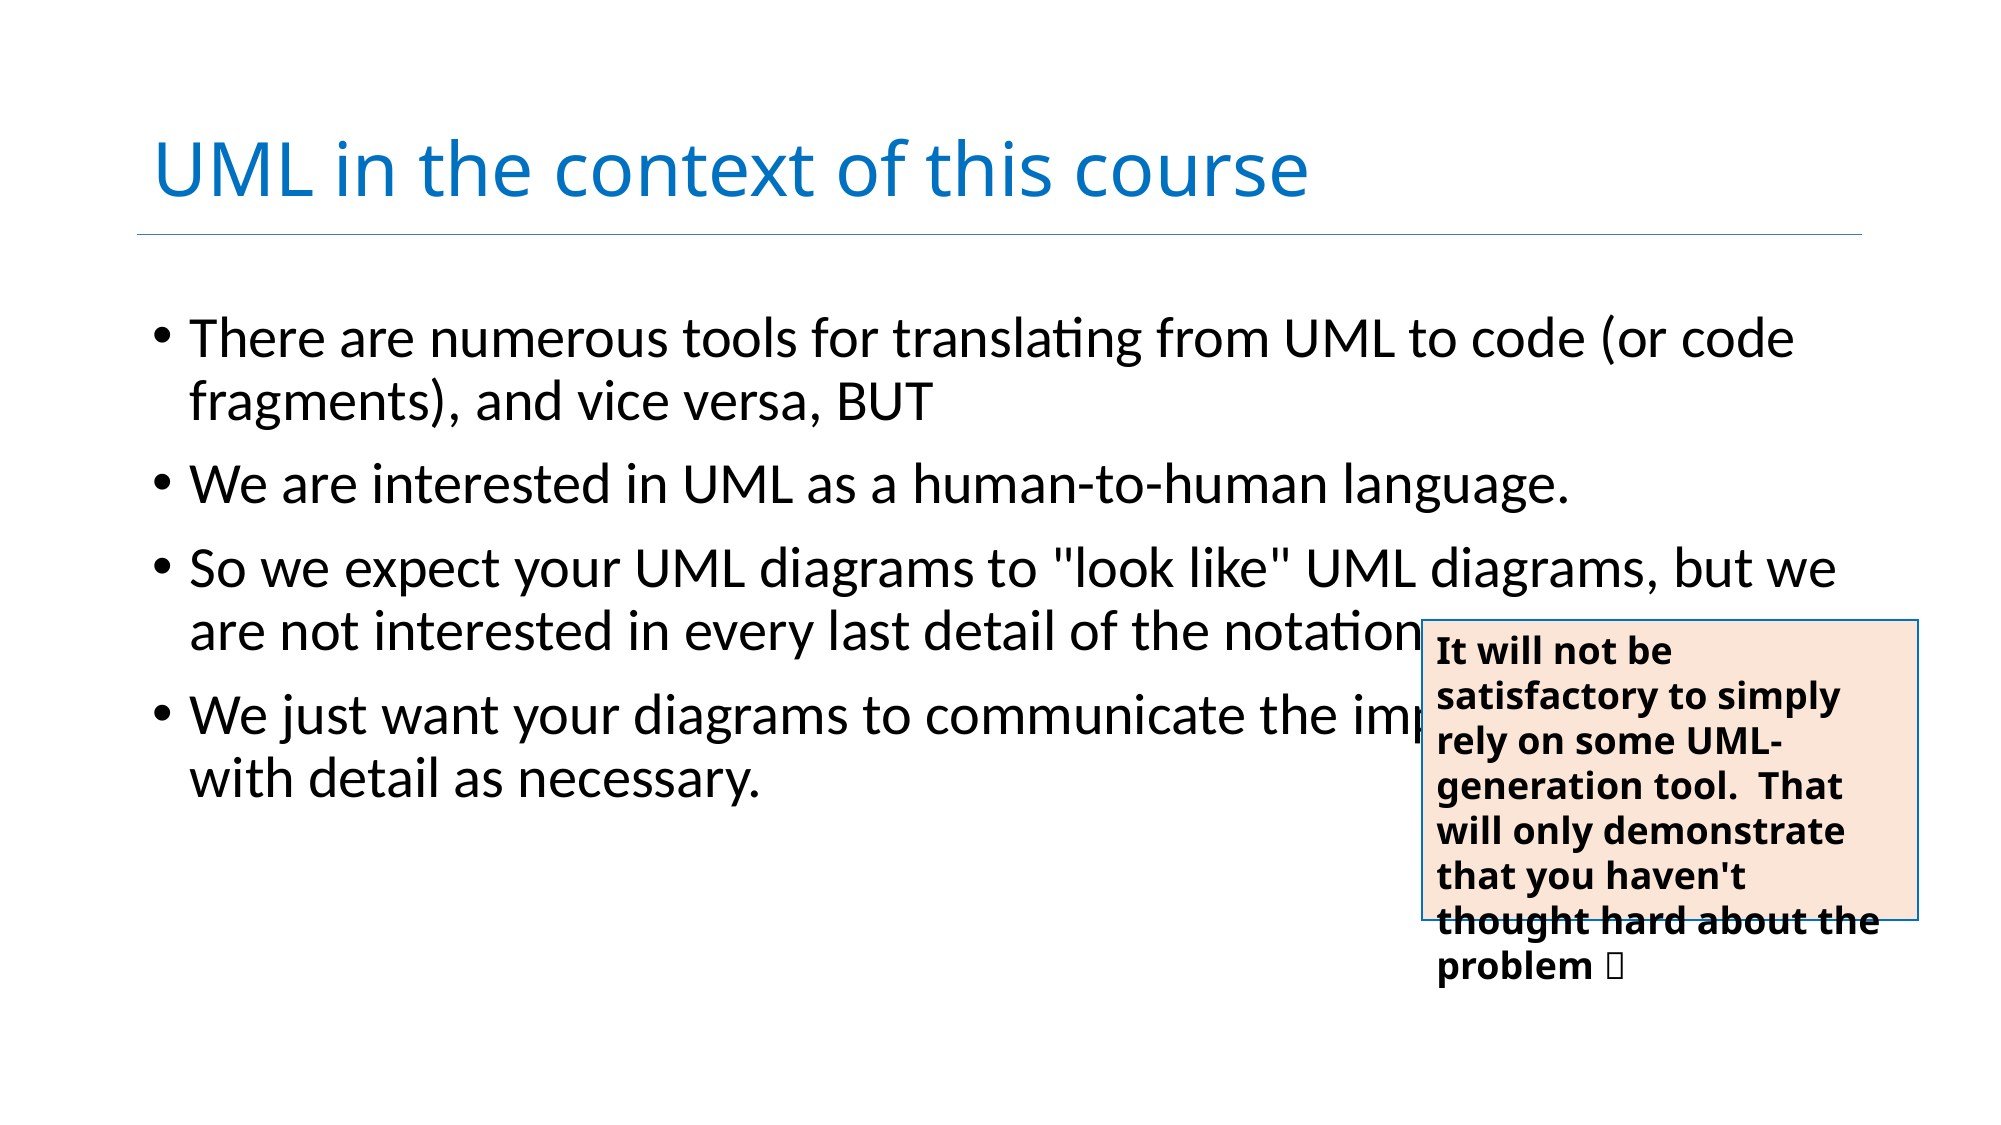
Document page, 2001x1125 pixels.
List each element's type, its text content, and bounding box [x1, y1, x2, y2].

title UML in the context of this course [137, 3, 1863, 221]
list There are numerous tools for translating from UML to code (or code fragments), and vice versa, BUT We are interested in UML as a human-to-human language. So we expect your UML diagrams to "look like" UML diagrams, but we are not interested in every last detail of the notation. We just want your diagrams to communicate the important things, with detail as necessary. [137, 299, 1863, 1014]
text_box It will not be satisfactory to simply rely on some UML-generation tool. That will only demonstrate that you haven't thought hard about the problem  [1421, 619, 1919, 921]
